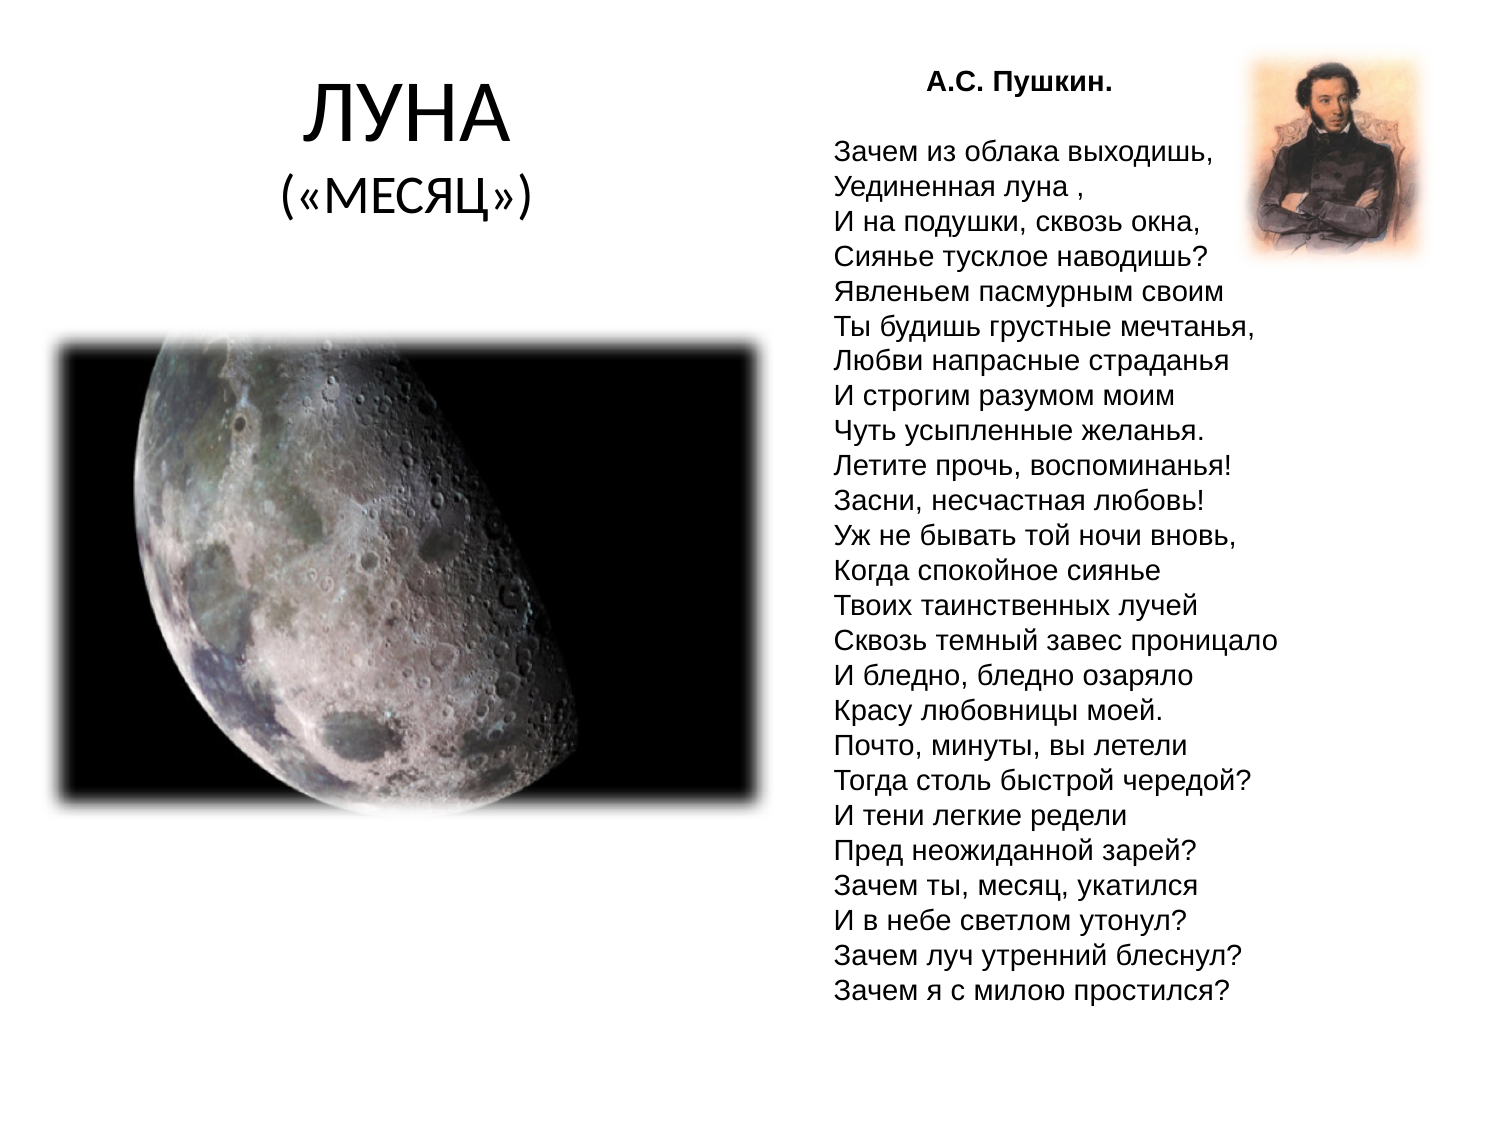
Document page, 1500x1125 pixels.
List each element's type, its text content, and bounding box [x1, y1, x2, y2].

title ЛУНА («МЕСЯЦ») [75, 45, 739, 233]
list А.С. Пушкин. Зачем из облака выходишь, Уединенная луна , И на подушки, сквозь окна, Сиянье тусклое наводишь? Явленьем пасмурным своим Ты будишь грустные мечтанья, Любви напрасные страданья И строгим разумом моим Чуть усыпленные желанья. Летите прочь, воспоминанья! Засни, несчастная любовь! Уж не бывать той ночи вновь, Когда спокойное сиянье Твоих таинственных лучей Сквозь темный завес проницало И бледно, бледно озаряло Красу любовницы моей. Почто, минуты, вы летели Тогда столь быстрой чередой? И тени легкие редели Пред неожиданной зарей? Зачем ты, месяц, укатился И в небе светлом утонул? Зачем луч утренний блеснул? Зачем я с милою простился? [762, 54, 1425, 1005]
picture [1234, 42, 1435, 271]
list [41, 325, 774, 821]
